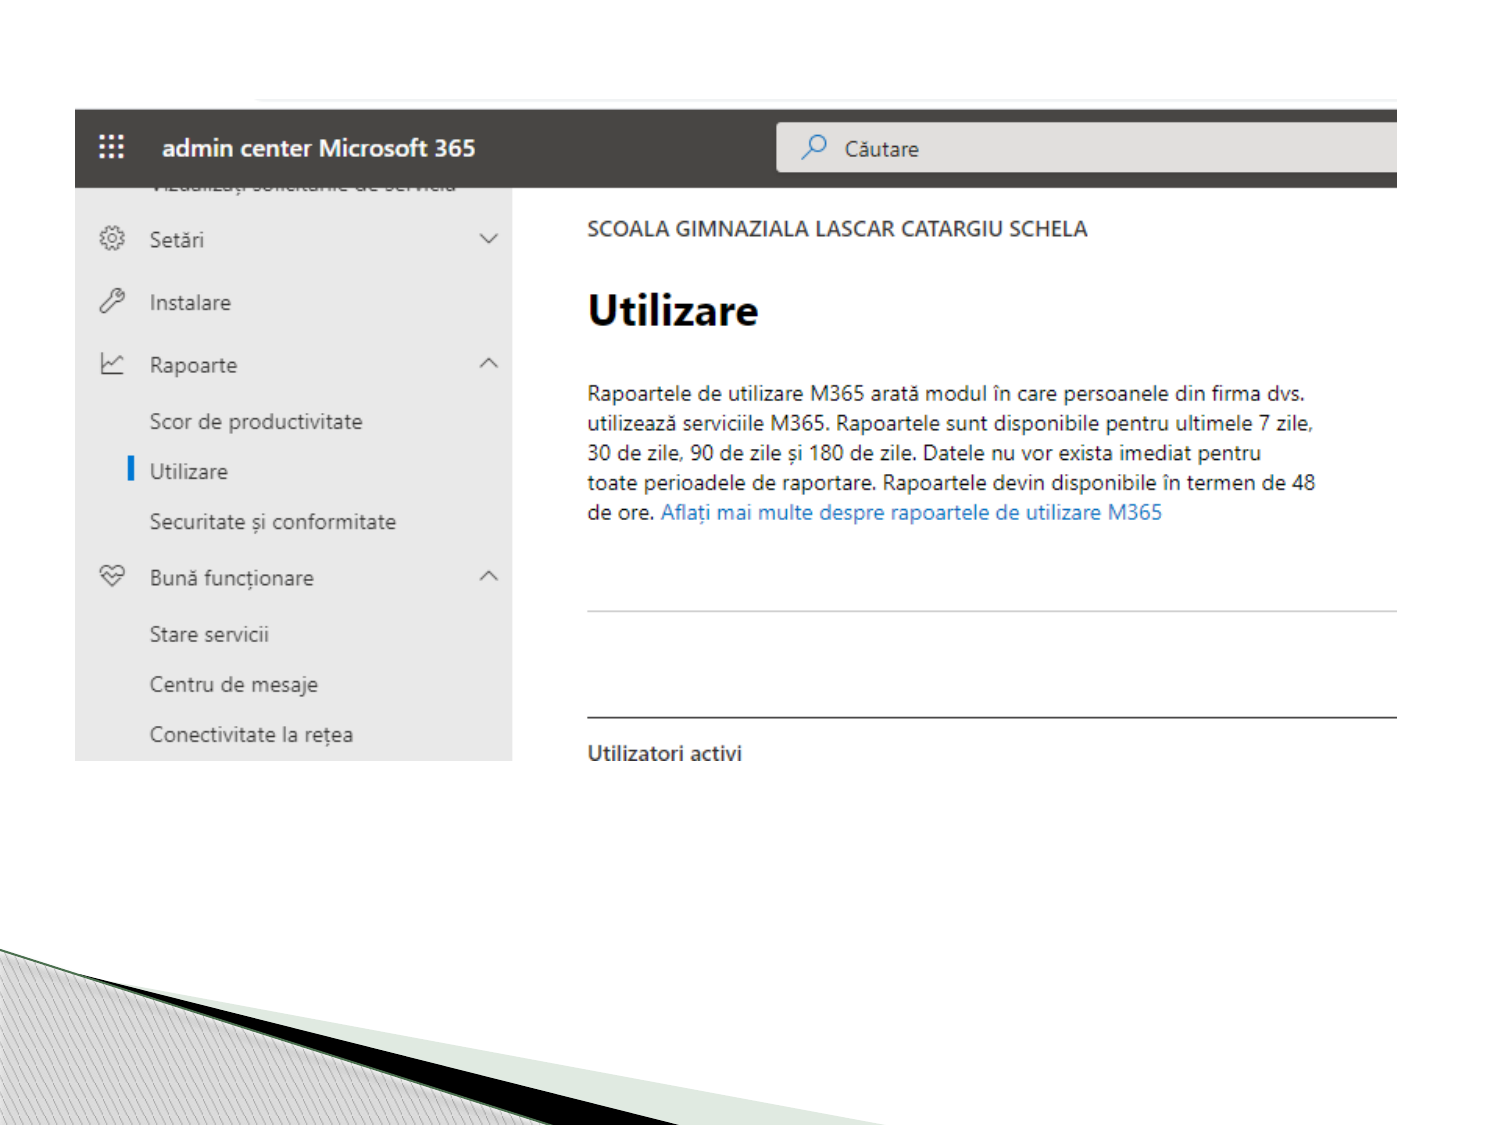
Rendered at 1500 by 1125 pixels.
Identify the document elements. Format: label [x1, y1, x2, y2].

list [74, 99, 1398, 762]
